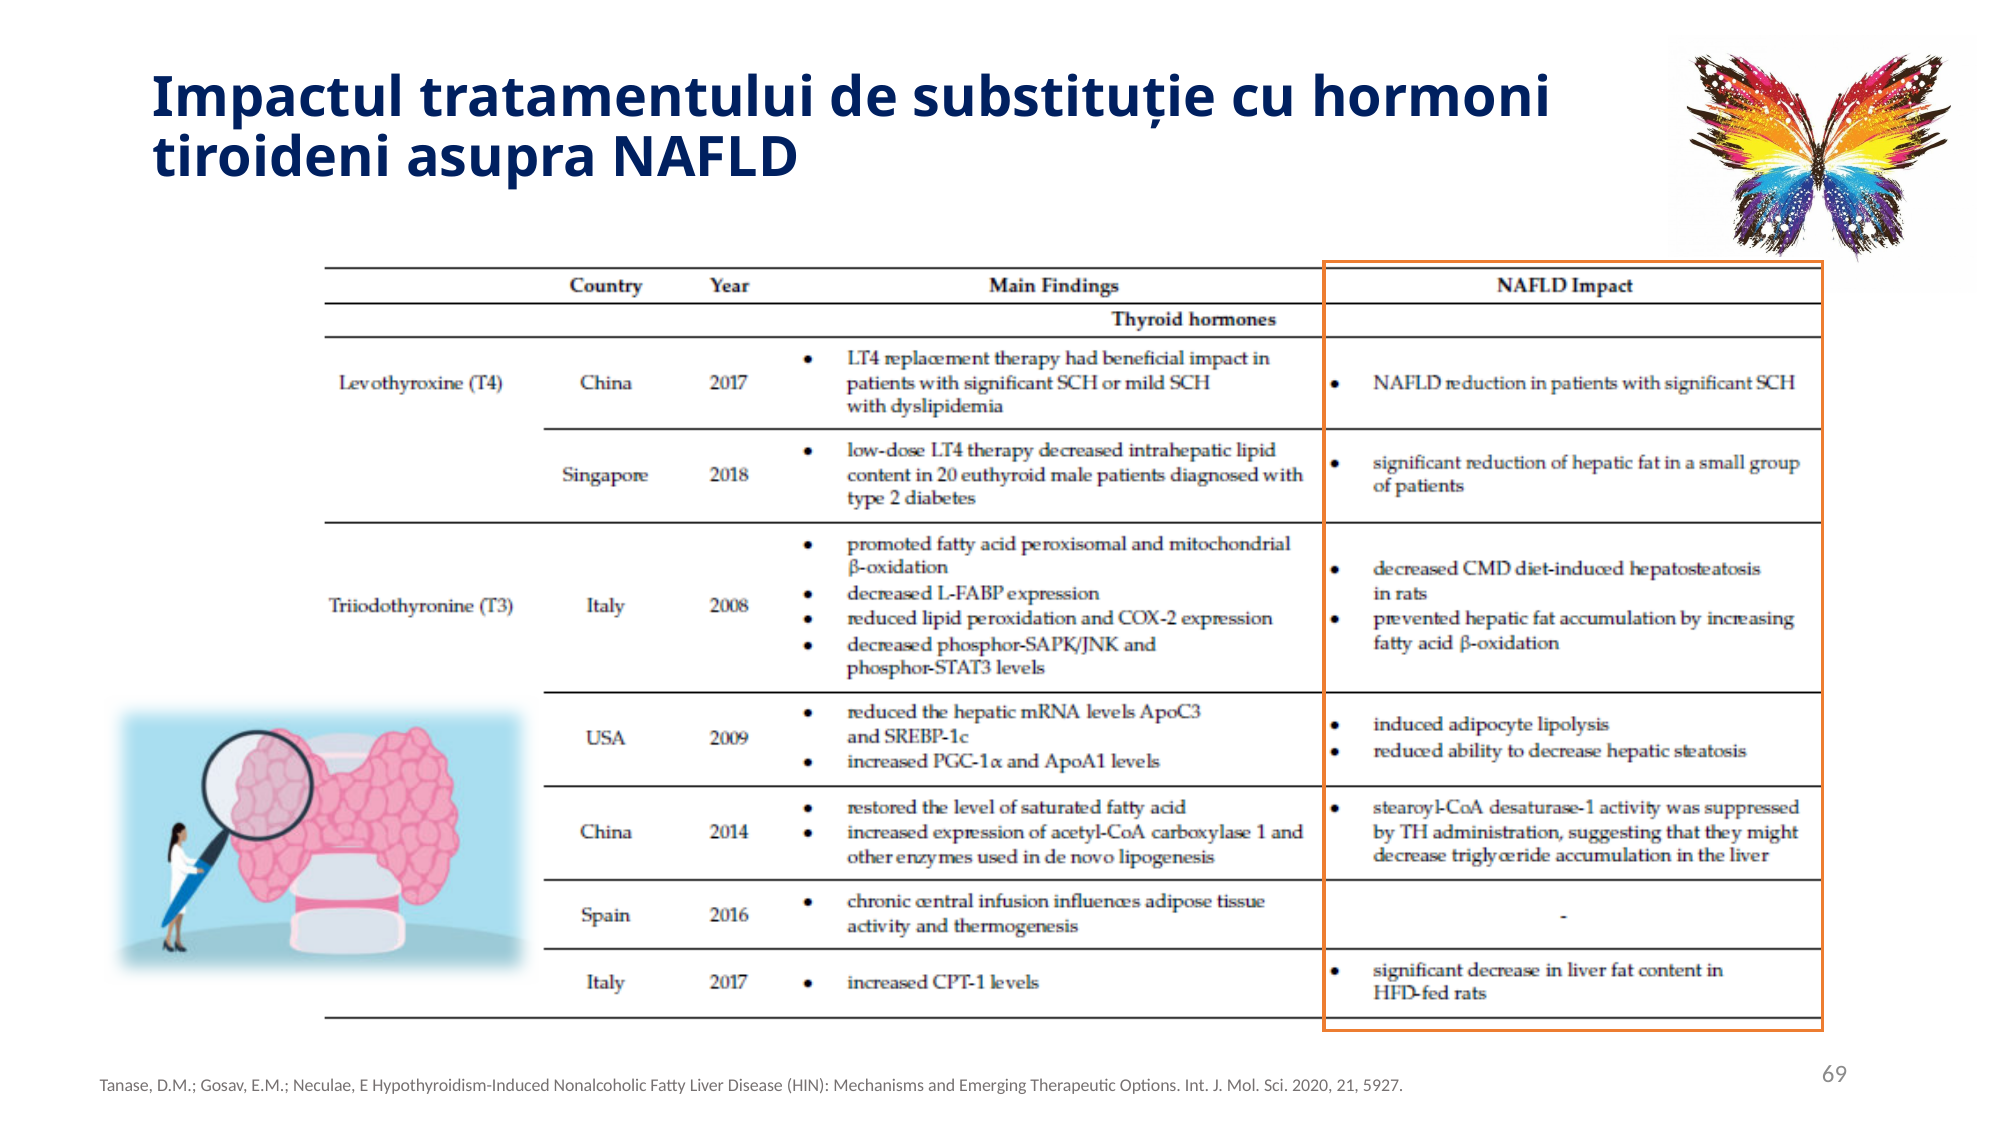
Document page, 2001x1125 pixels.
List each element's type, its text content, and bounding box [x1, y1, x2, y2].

picture [104, 35, 1977, 1027]
slide_number 69 [1412, 1042, 1863, 1103]
text_box [1323, 293, 1824, 1032]
title Impactul tratamentului de substituție cu hormoni tiroideni asupra NAFLD [137, 59, 1668, 198]
text_box Tanase, D.M.; Gosav, E.M.; Neculae, E Hypothyroidism-Induced Nonalcoholic Fatty Liver Disease (HIN): Mechanisms and Emerging Therapeutic Options. Int. J. Mol. Sci. 2020, 21, 5927. [84, 1068, 1412, 1103]
